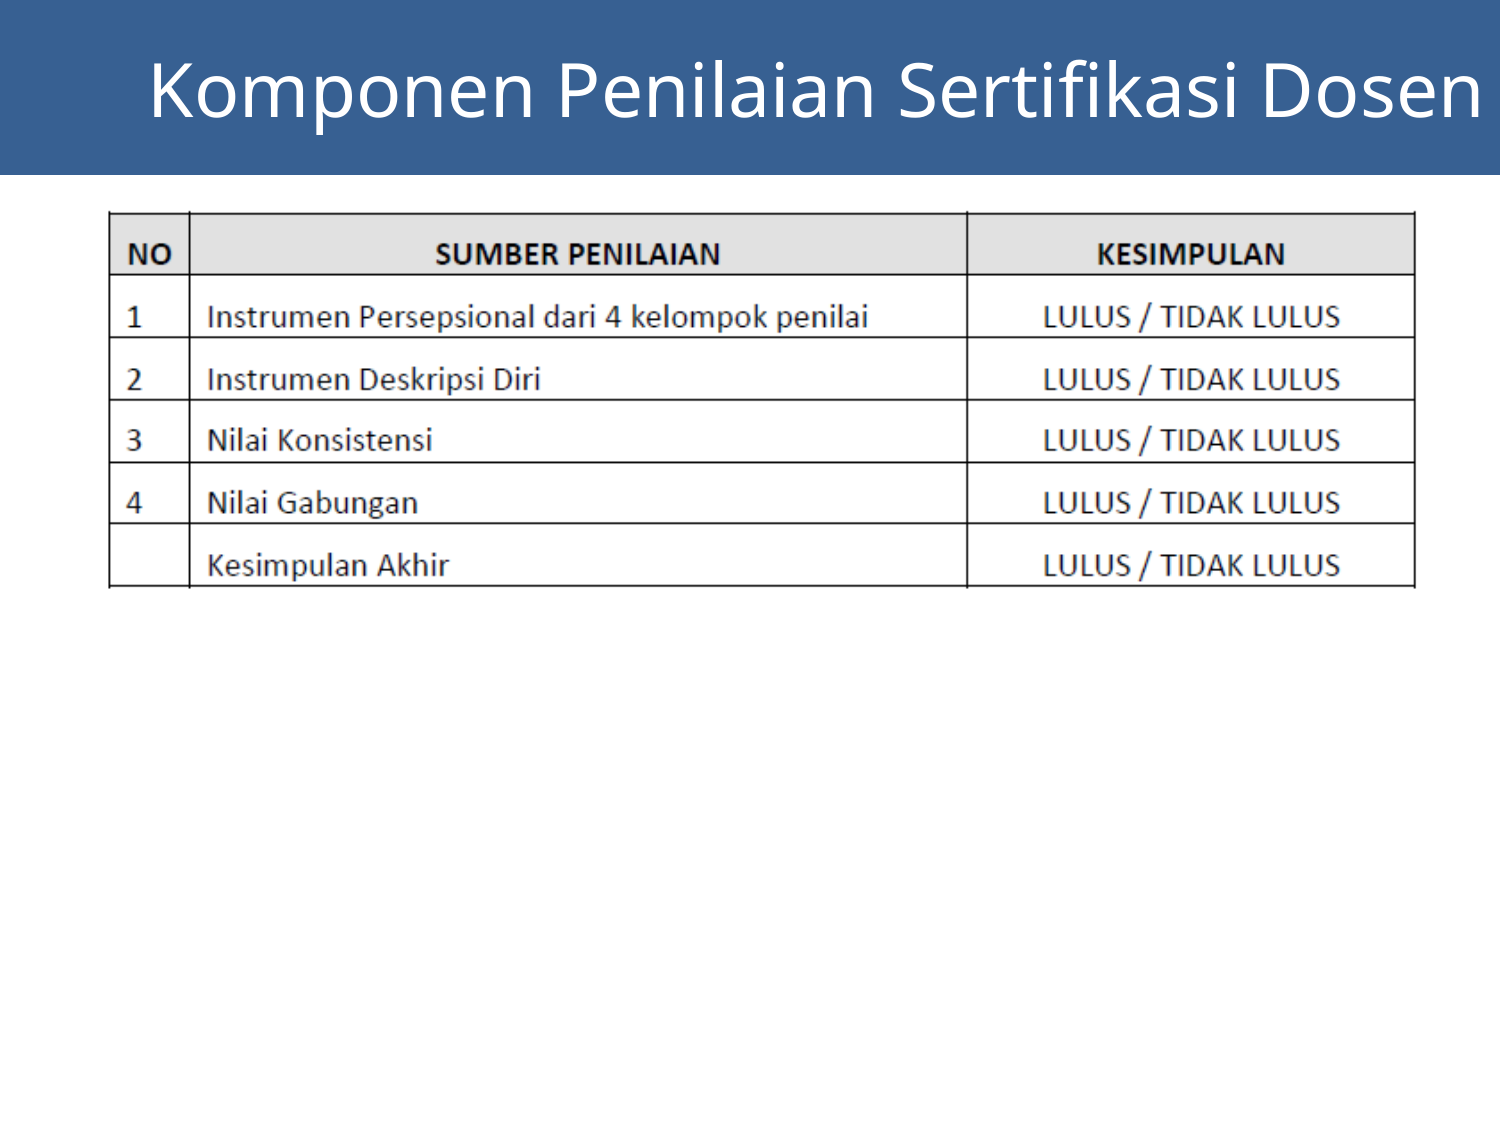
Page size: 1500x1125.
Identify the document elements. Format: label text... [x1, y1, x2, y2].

text_box Komponen Penilaian Sertifikasi Dosen [0, 0, 1500, 177]
picture [91, 199, 1426, 605]
